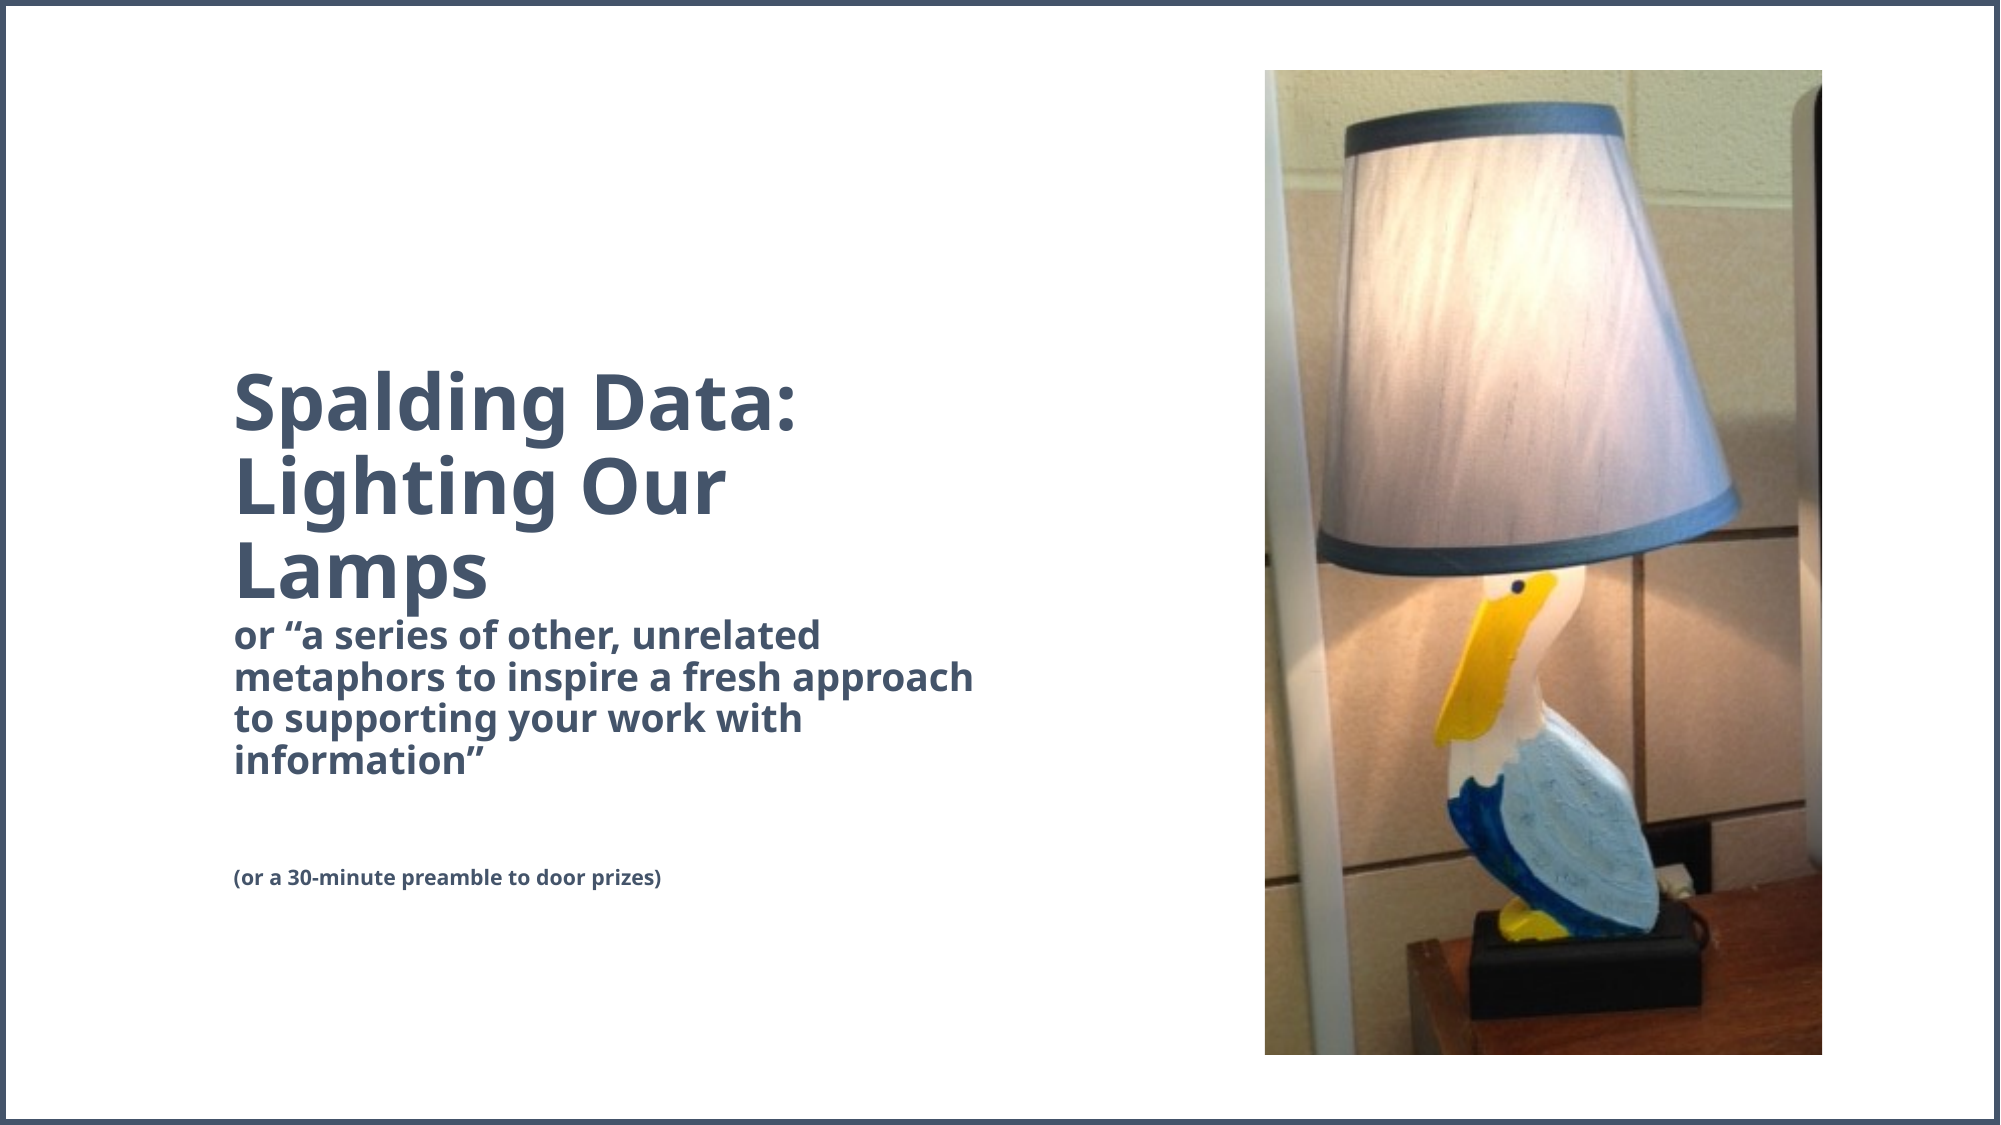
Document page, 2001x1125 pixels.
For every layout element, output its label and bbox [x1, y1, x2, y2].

text_box [0, 0, 2000, 1125]
list [1264, 70, 1823, 1055]
